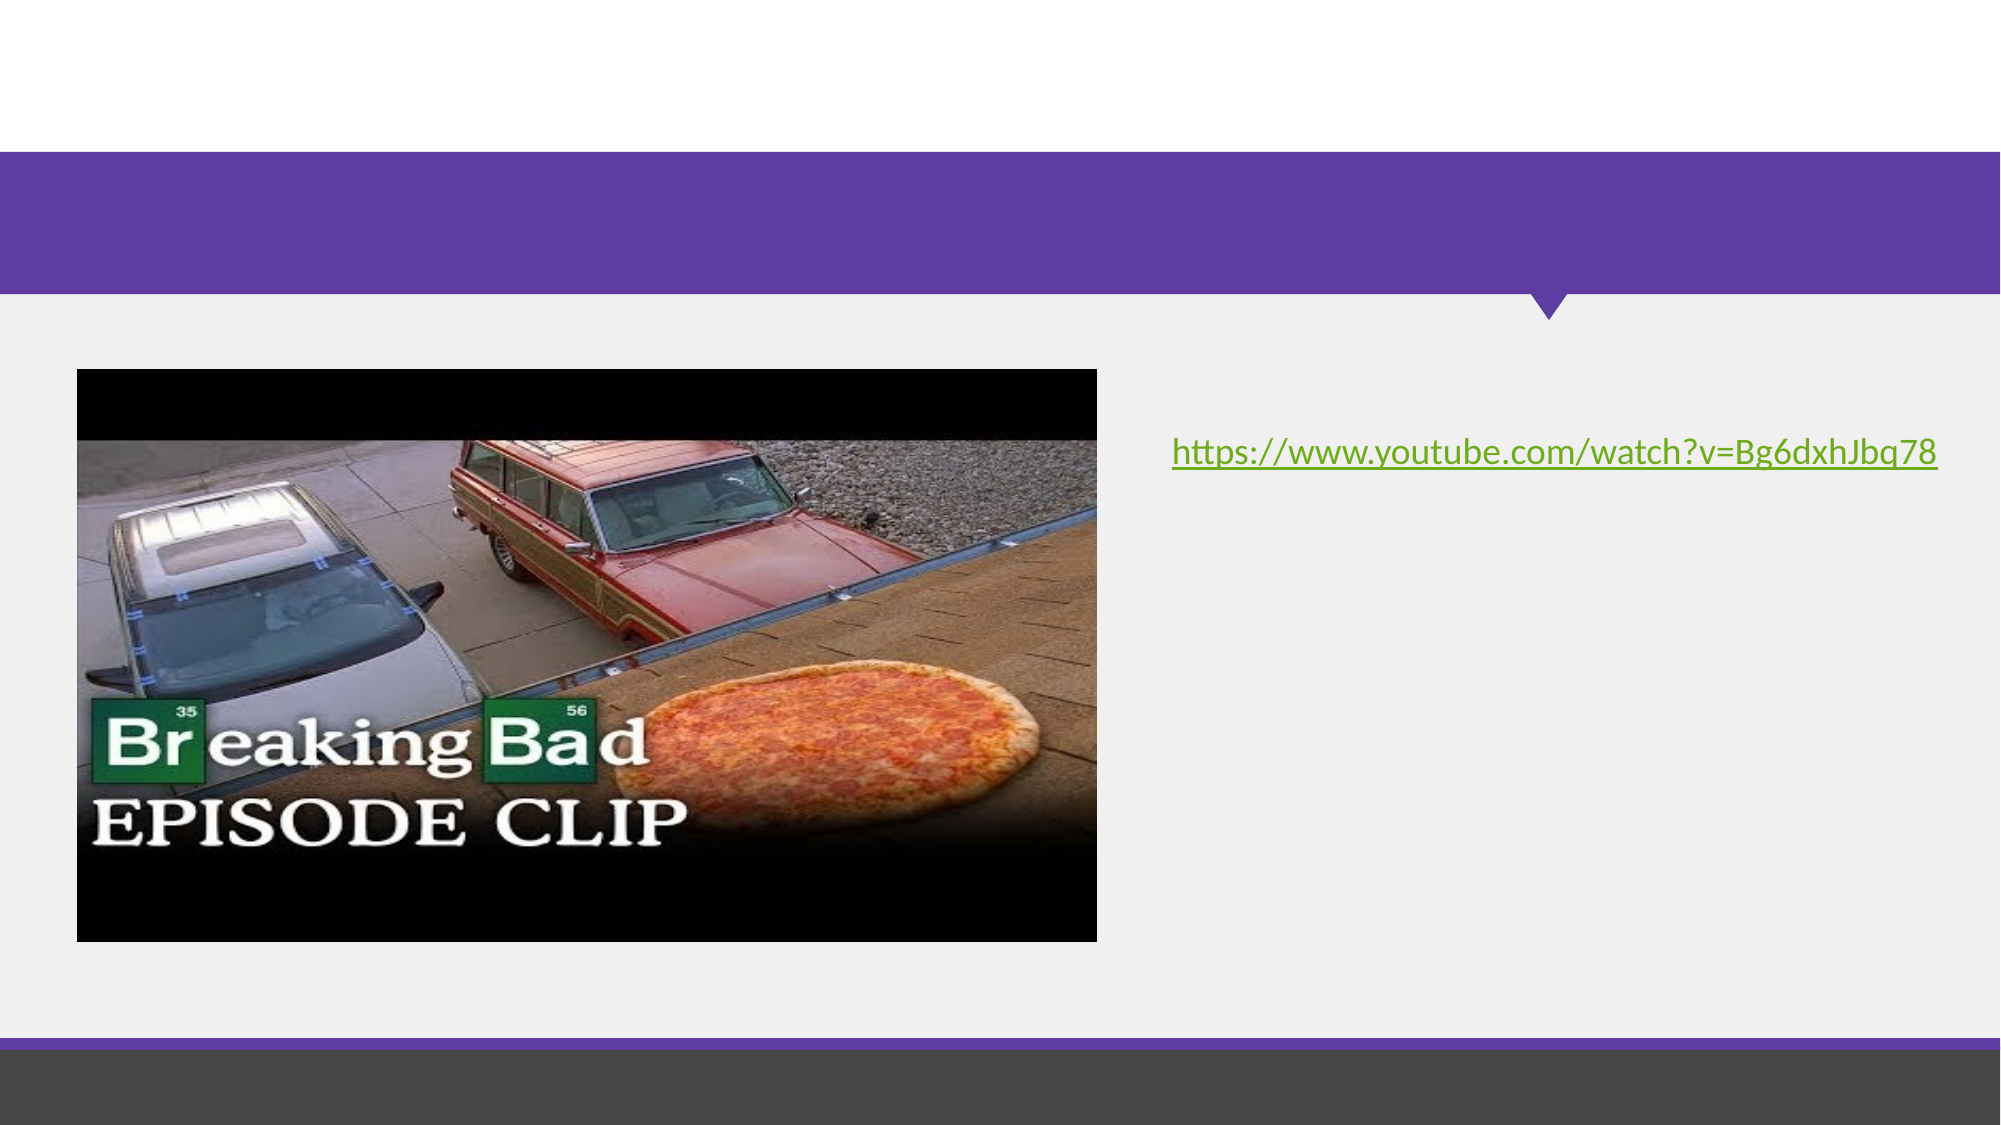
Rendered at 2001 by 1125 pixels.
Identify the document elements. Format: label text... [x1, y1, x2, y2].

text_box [75, 368, 1098, 944]
text_box https://www.youtube.com/watch?v=Bg6dxhJbq78 [1157, 419, 2000, 525]
